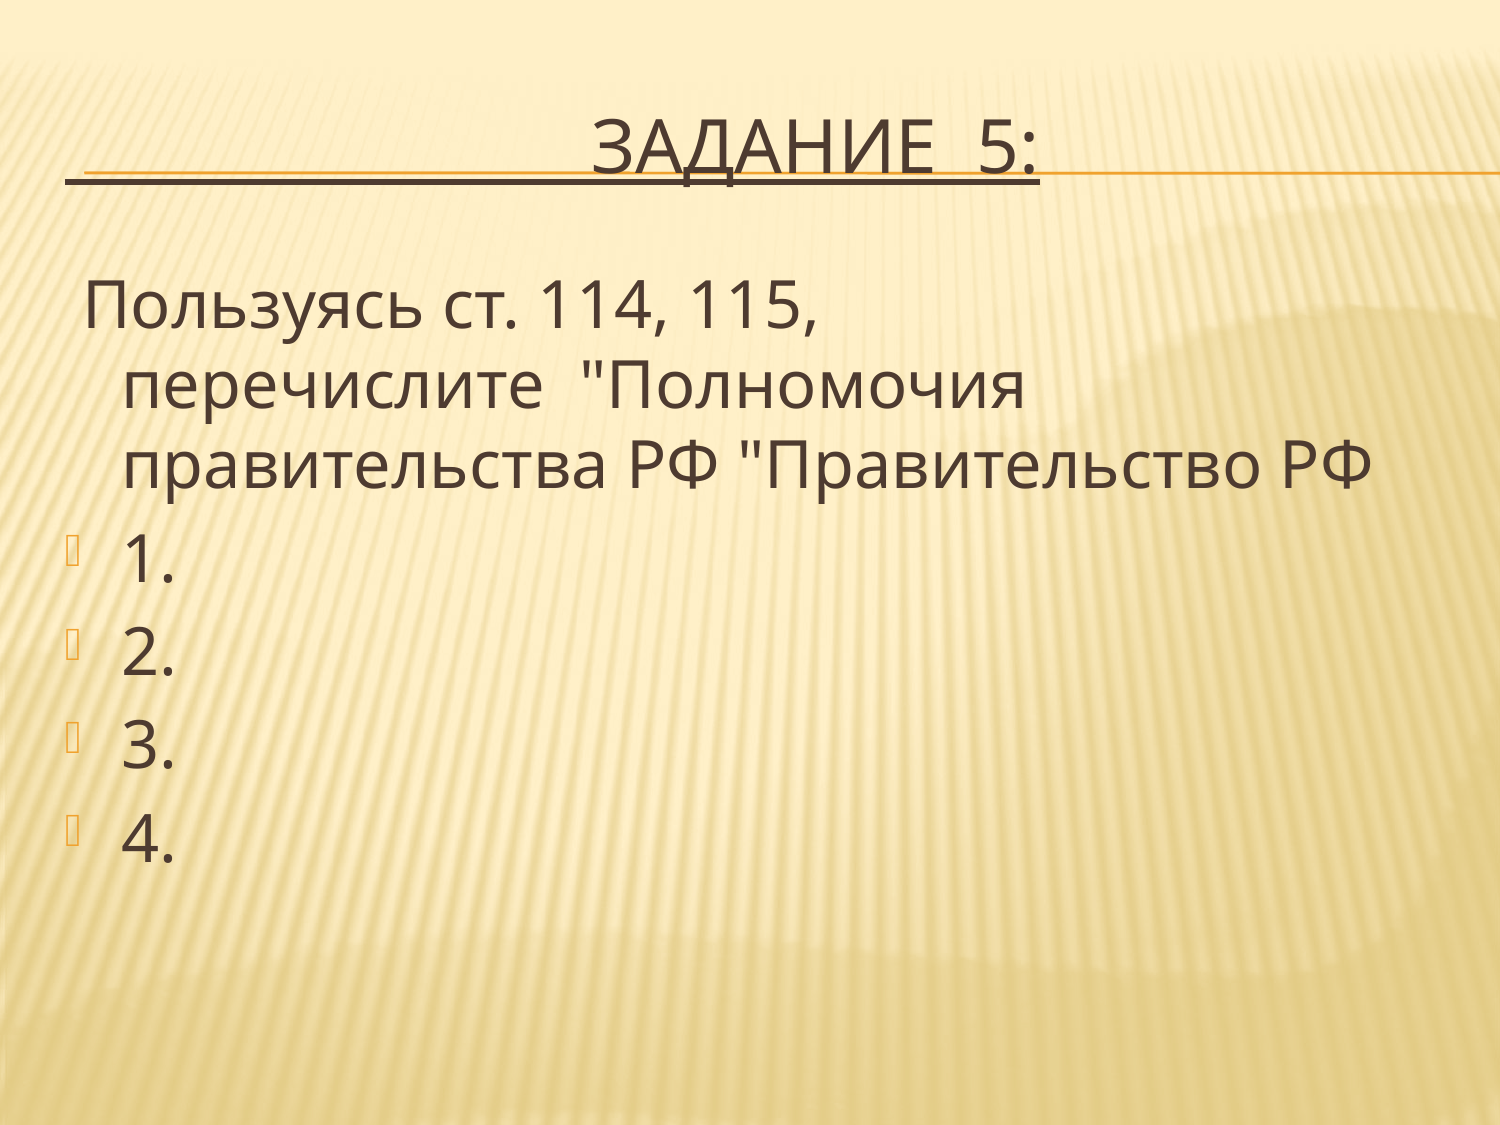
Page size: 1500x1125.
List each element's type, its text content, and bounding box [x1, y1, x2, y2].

list Пользуясь ст. 114, 115, перечислите "Полномочия правительства РФ "Правительство РФ 1. 2. 3. 4. [50, 254, 1475, 998]
title Задание 5: [50, 75, 1475, 213]
